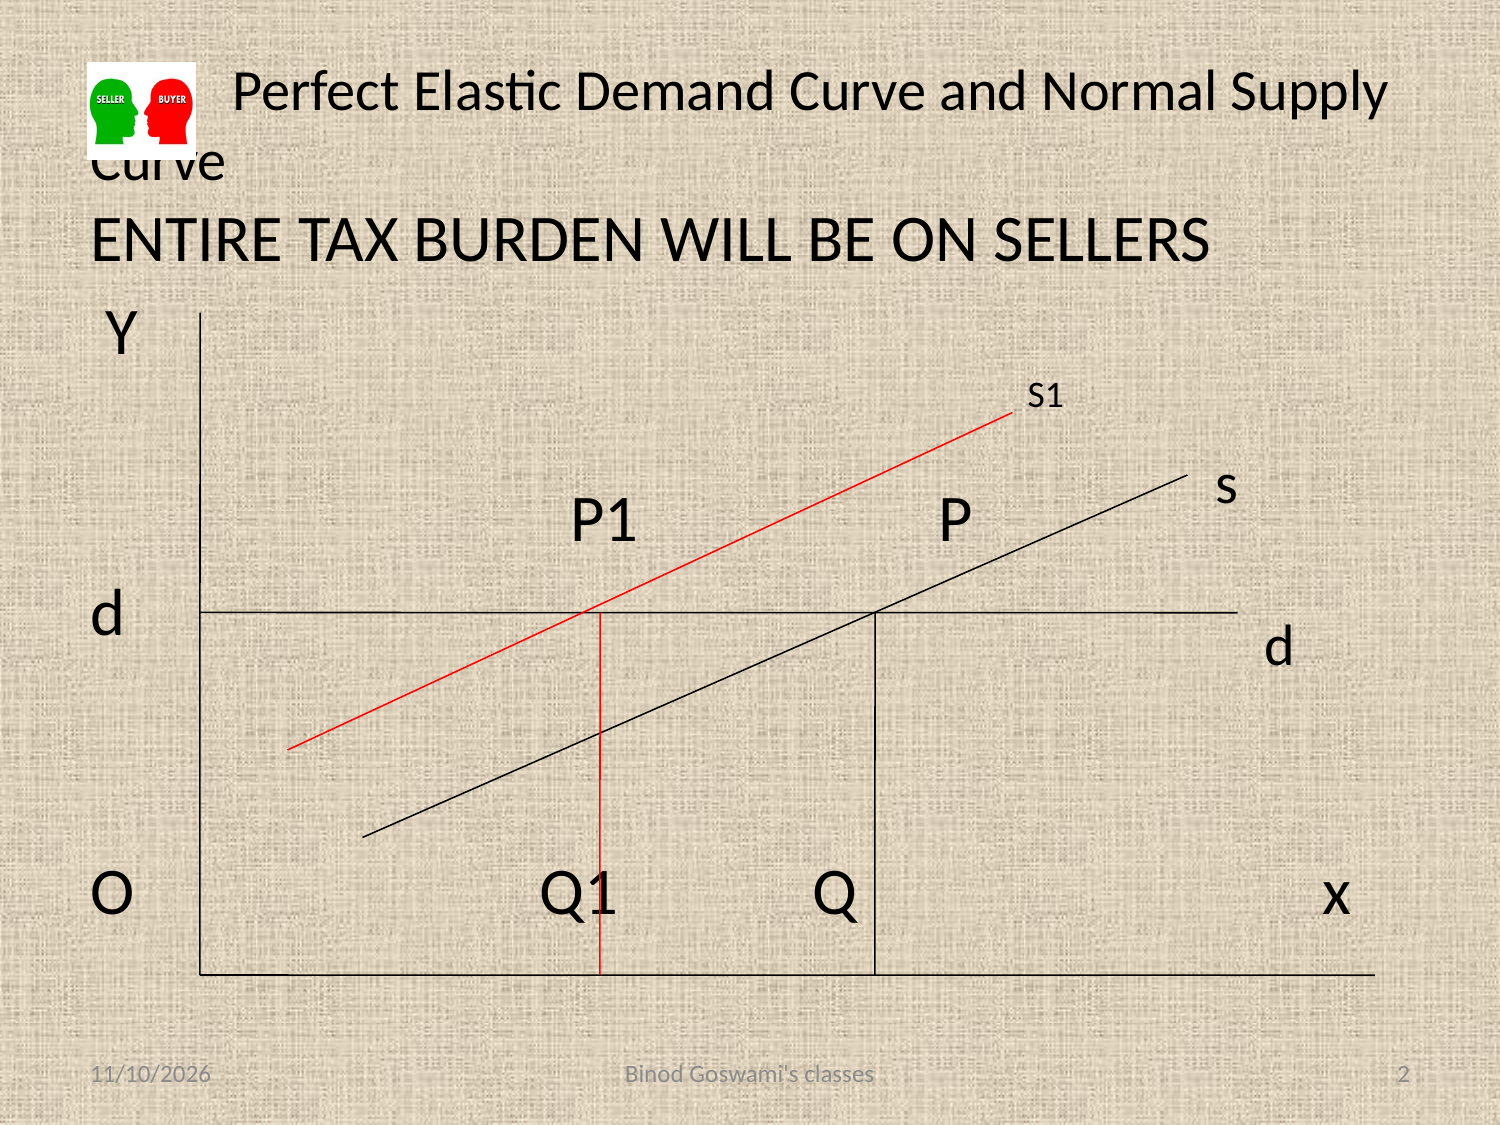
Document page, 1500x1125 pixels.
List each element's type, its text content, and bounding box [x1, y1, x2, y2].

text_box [362, 474, 1188, 838]
picture [0, 0, 1500, 1125]
slide_number 2 [1074, 1042, 1425, 1103]
text_box S1 [1012, 362, 1079, 423]
text_box s [1200, 437, 1253, 523]
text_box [287, 412, 1013, 751]
picture [87, 62, 197, 160]
title Perfect Elastic Demand Curve and Normal Supply Curve [75, 45, 1425, 187]
footer Binod Goswami's classes [512, 1042, 988, 1103]
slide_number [75, 1042, 425, 1103]
text_box d [1250, 600, 1350, 685]
list ENTIRE TAX BURDEN WILL BE ON SELLERS Y P1 P d O Q1 Q x [75, 187, 1425, 1063]
